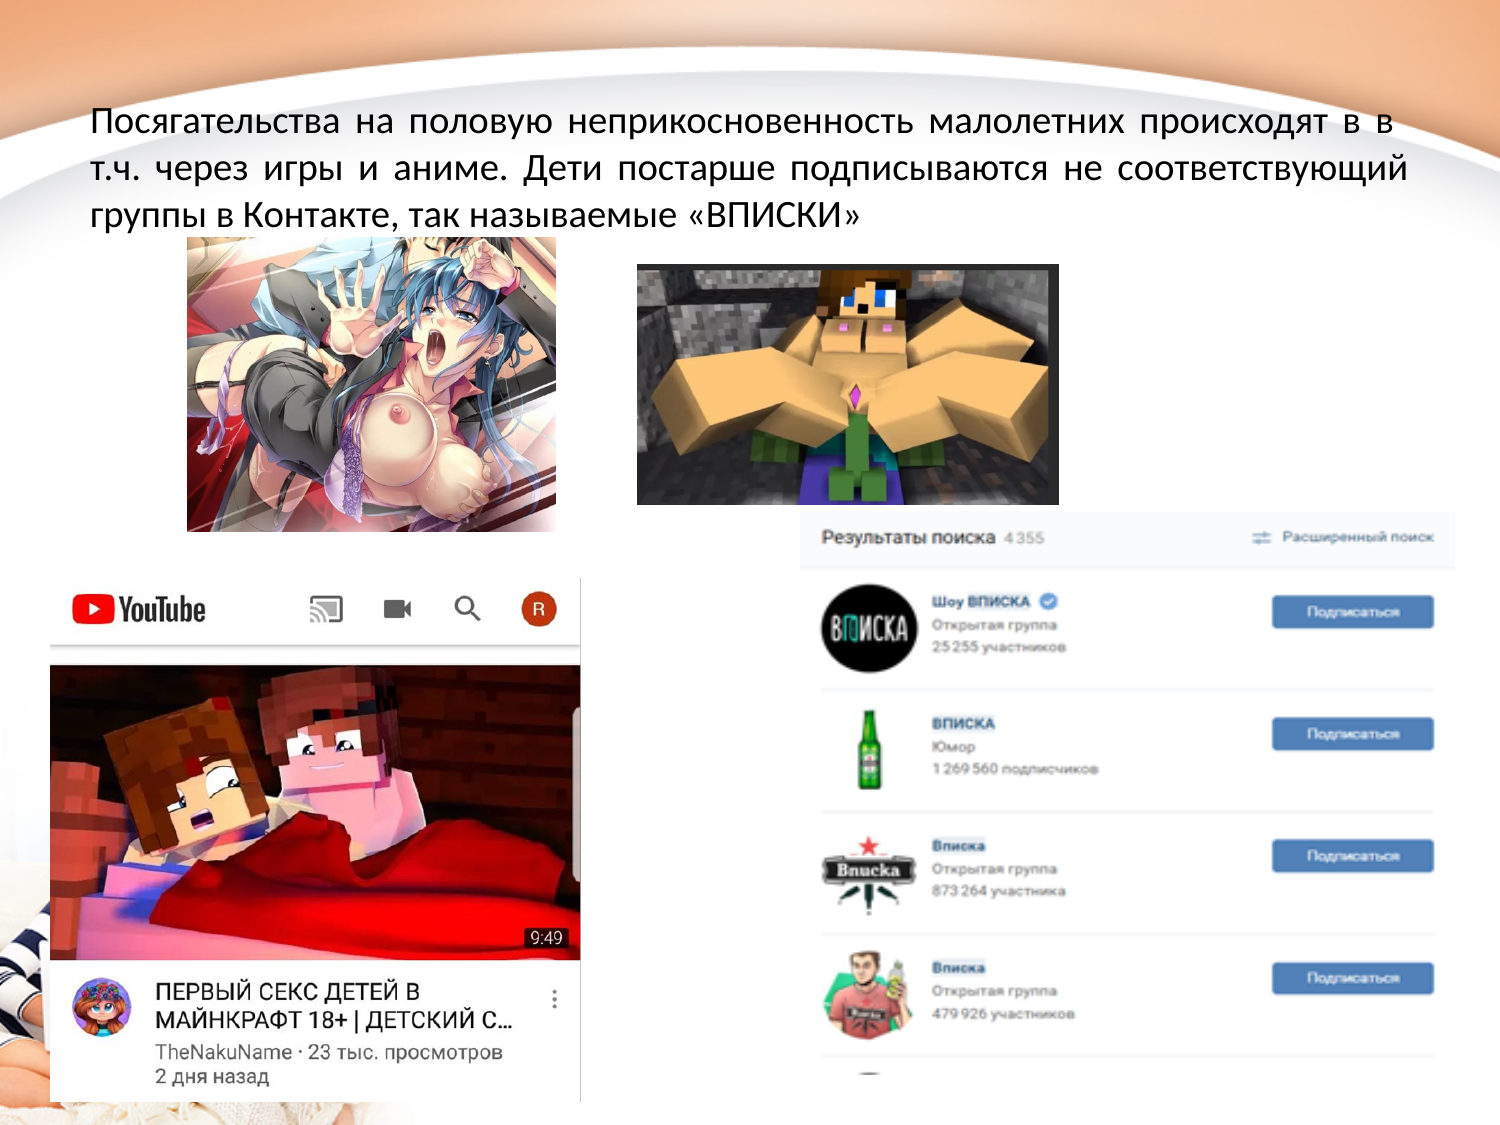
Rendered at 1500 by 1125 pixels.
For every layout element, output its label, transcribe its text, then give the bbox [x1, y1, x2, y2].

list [637, 263, 1059, 506]
picture [0, 0, 1500, 1125]
title Посягательства на половую неприкосновенность малолетних происходят в в т.ч. через игры и аниме. Дети постарше подписываются не соответствующий группы в Контакте, так называемые «ВПИСКИ» [75, 87, 1425, 243]
